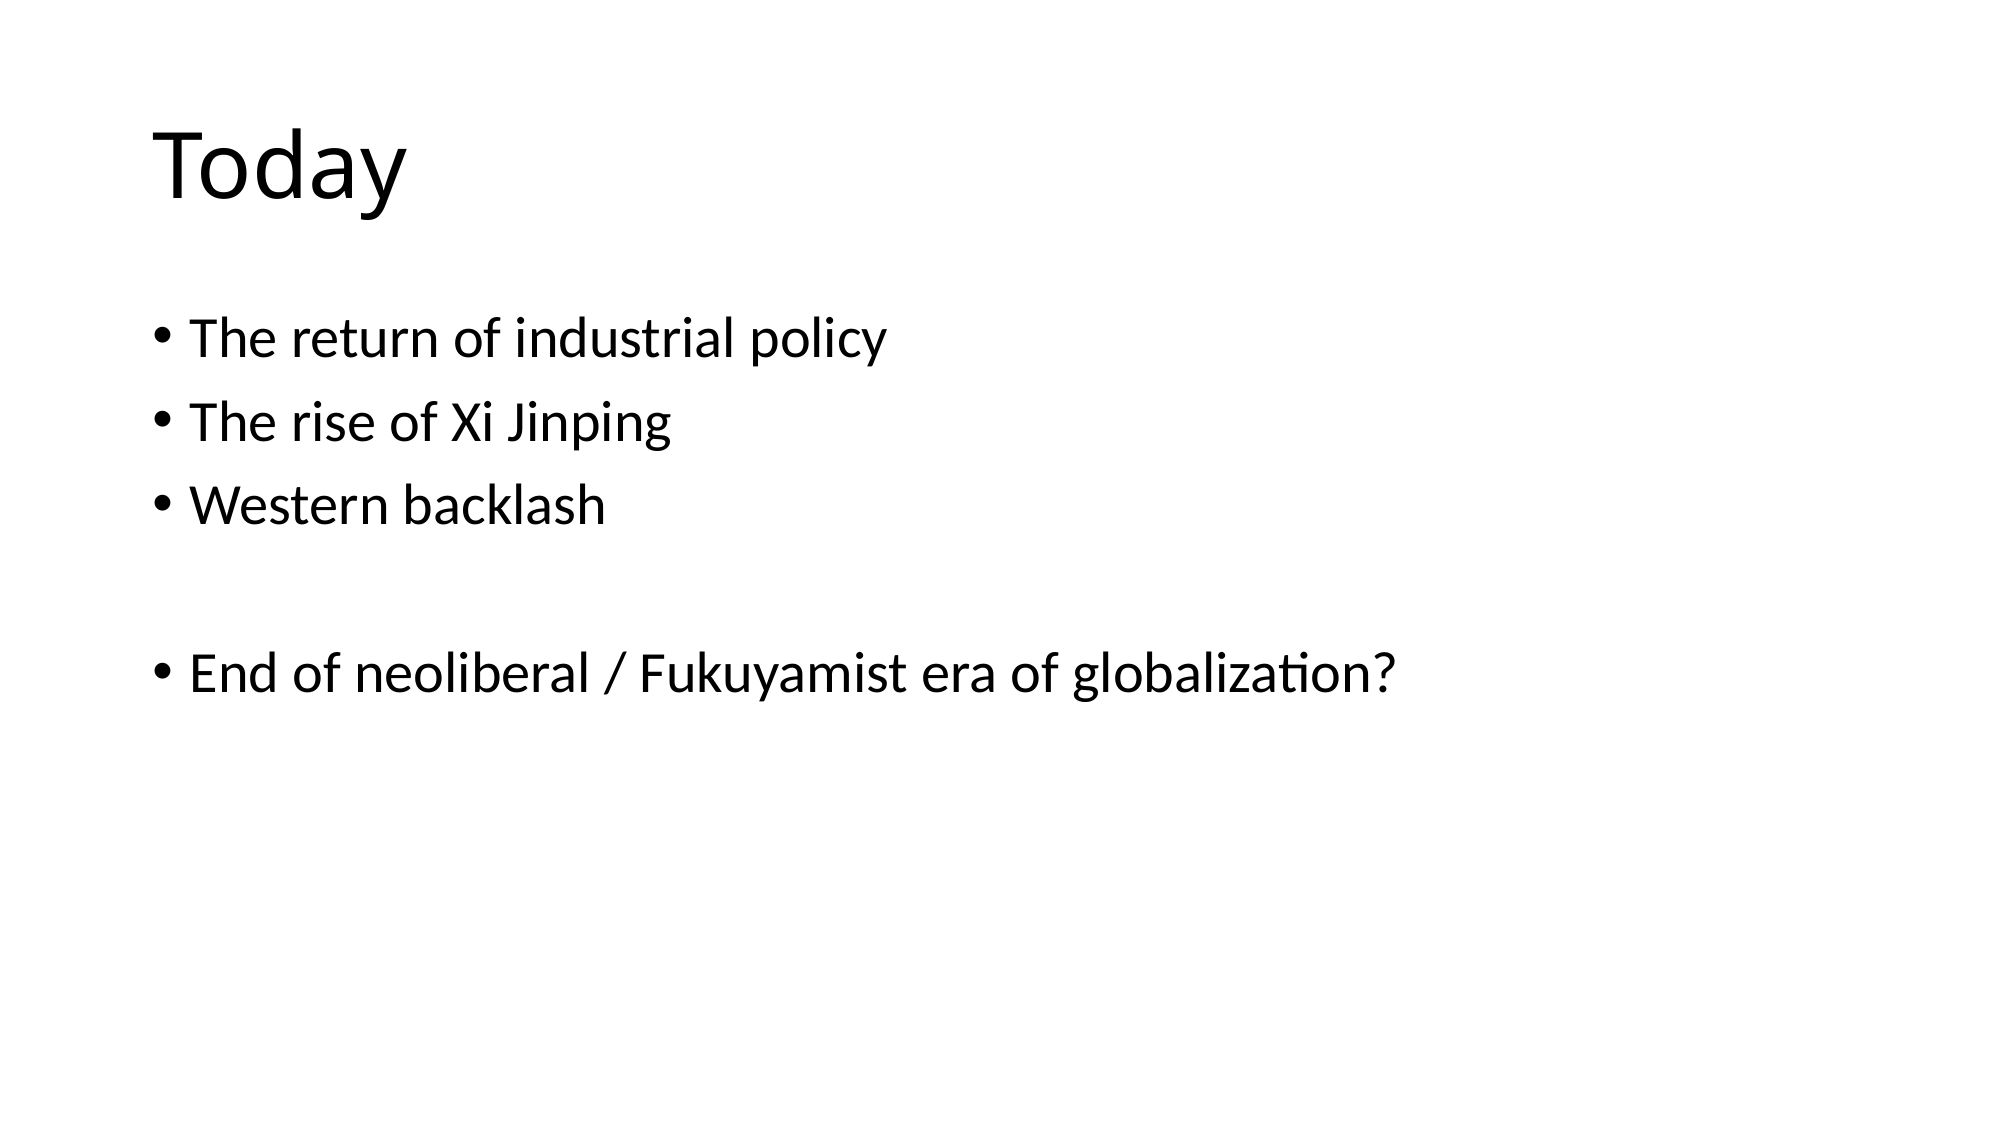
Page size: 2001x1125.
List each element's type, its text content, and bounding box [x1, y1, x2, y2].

title Today [137, 59, 1863, 278]
list The return of industrial policy The rise of Xi Jinping Western backlash End of neoliberal / Fukuyamist era of globalization? [137, 299, 1863, 1014]
